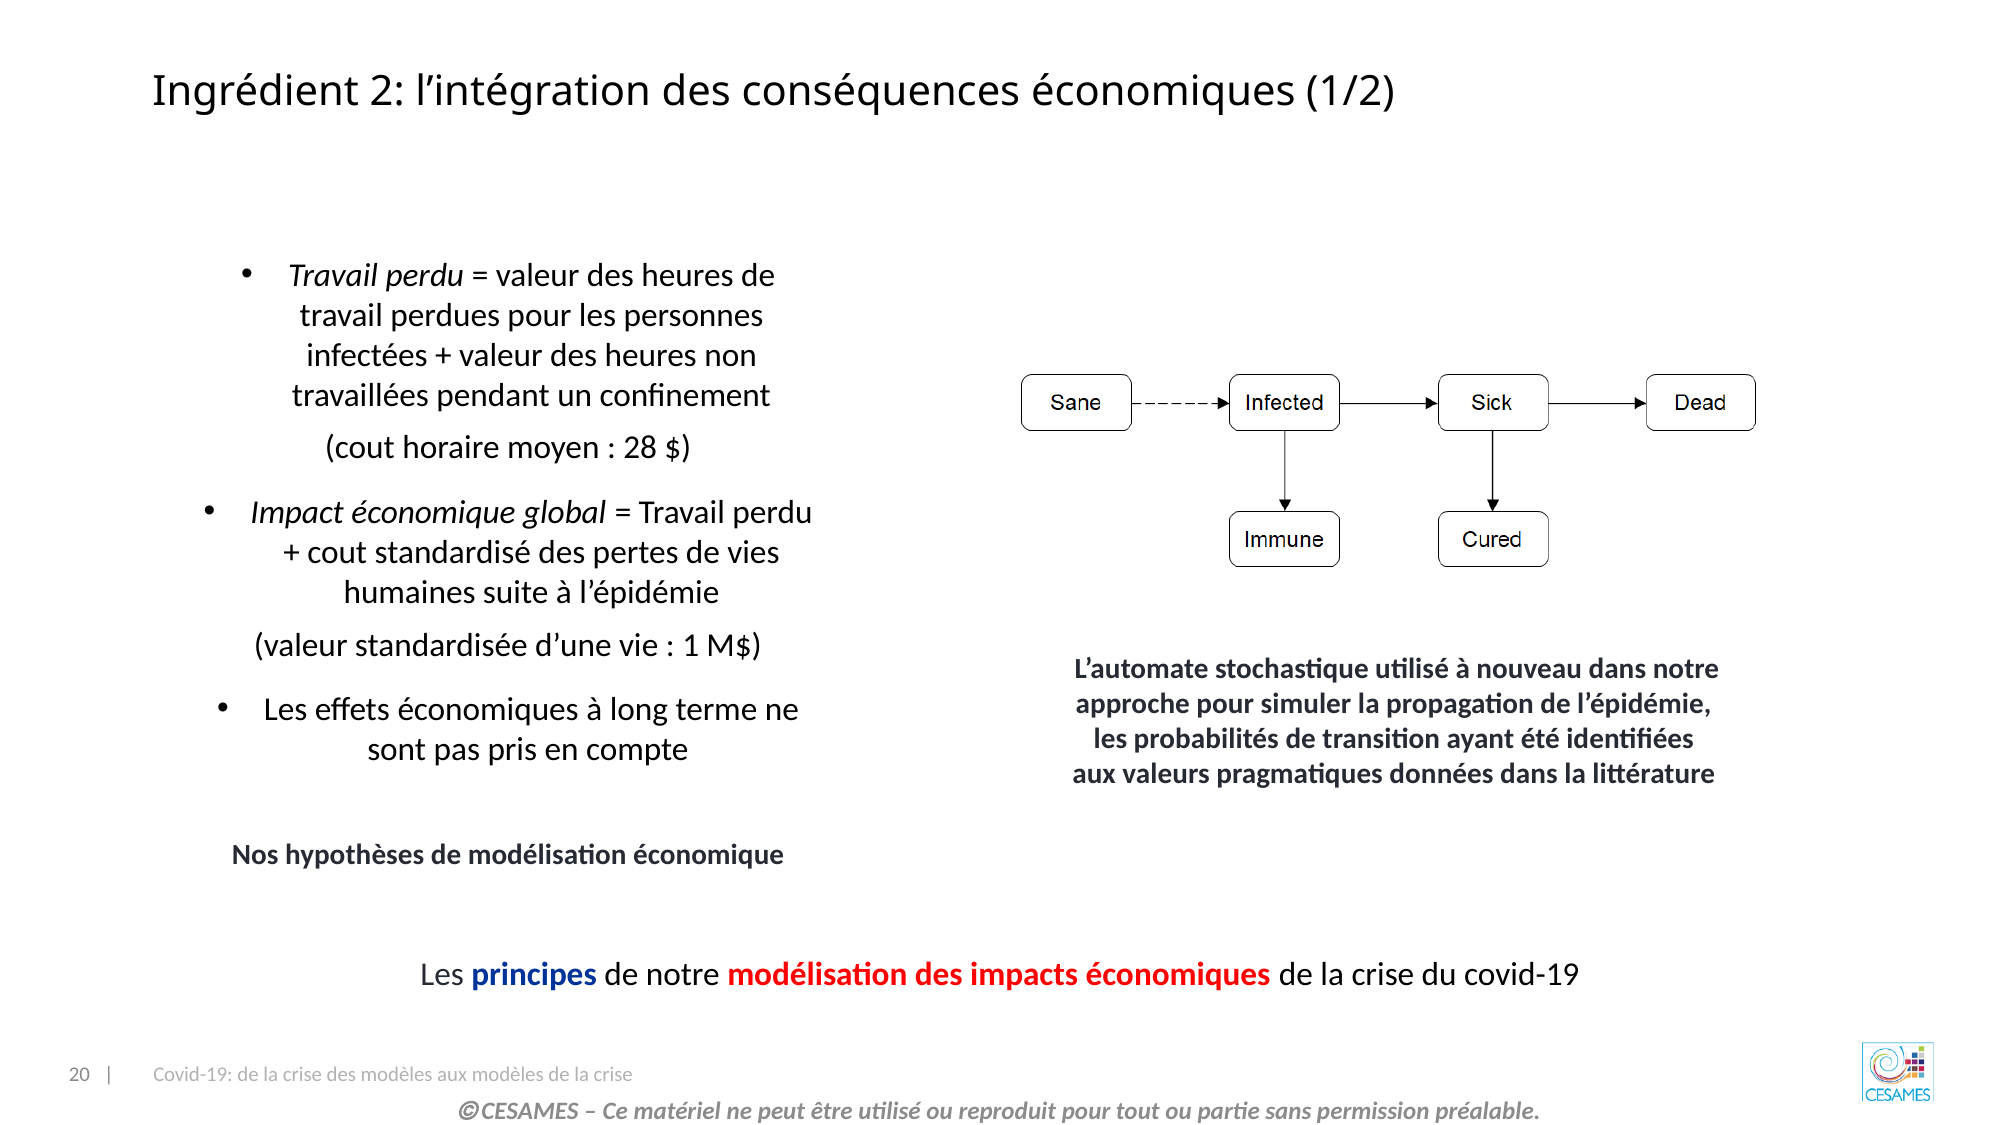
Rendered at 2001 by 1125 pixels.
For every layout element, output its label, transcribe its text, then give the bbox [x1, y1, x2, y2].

picture [1862, 1042, 1934, 1101]
text_box Nos hypothèses de modélisation économique [205, 828, 812, 879]
footer Covid-19: de la crise des modèles aux modèles de la crise [156, 1042, 1344, 1103]
text_box Les principes de notre modélisation des impacts économiques de la crise du covid-19 [118, 942, 1882, 1000]
picture [1021, 374, 1774, 588]
text_box Travail perdu = valeur des heures de travail perdues pour les personnes infectées + valeur des heures non travaillées pendant un confinement (cout horaire moyen : 28 $) Impact économique global = Travail perdu + cout standardisé des pertes de vies humaines suite à l’épidémie (valeur standardisée d’une vie : 1 M$) Les effets économiques à long terme ne sont pas pris en compte [182, 245, 835, 775]
text_box L’automate stochastique utilisé à nouveau dans notre approche pour simuler la propagation de l’épidémie, les probabilités de transition ayant été identifiées aux valeurs pragmatiques données dans la littérature [1007, 641, 1787, 797]
slide_number 20 | [54, 1042, 156, 1103]
title Ingrédient 2: l’intégration des conséquences économiques (1/2) [137, 59, 1986, 125]
